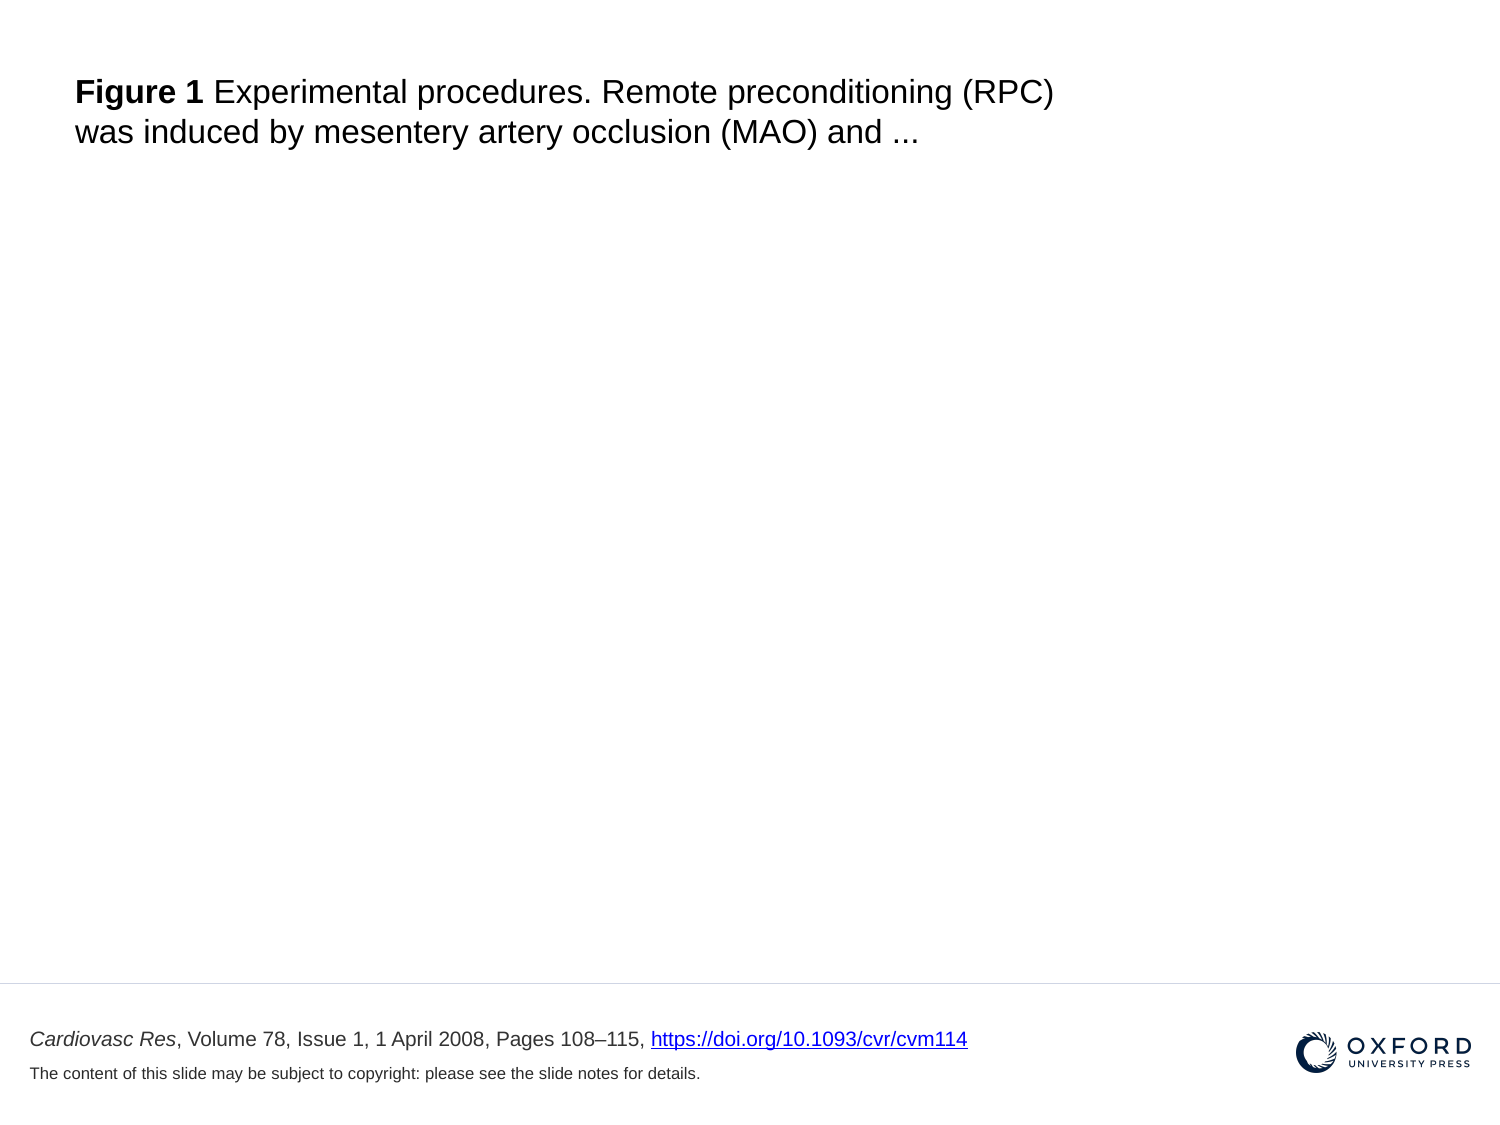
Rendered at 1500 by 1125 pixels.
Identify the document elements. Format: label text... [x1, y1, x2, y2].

title Figure 1 Experimental procedures. Remote preconditioning (RPC) was induced by mesentery artery occlusion (MAO) and ... [75, 69, 1078, 171]
footer Cardiovasc Res, Volume 78, Issue 1, 1 April 2008, Pages 108–115, https://doi.org/10.1093/cvr/cvm114 The content of this slide may be subject to copyright: please see the slide notes for details. [0, 983, 1260, 1125]
picture [1296, 1032, 1471, 1073]
